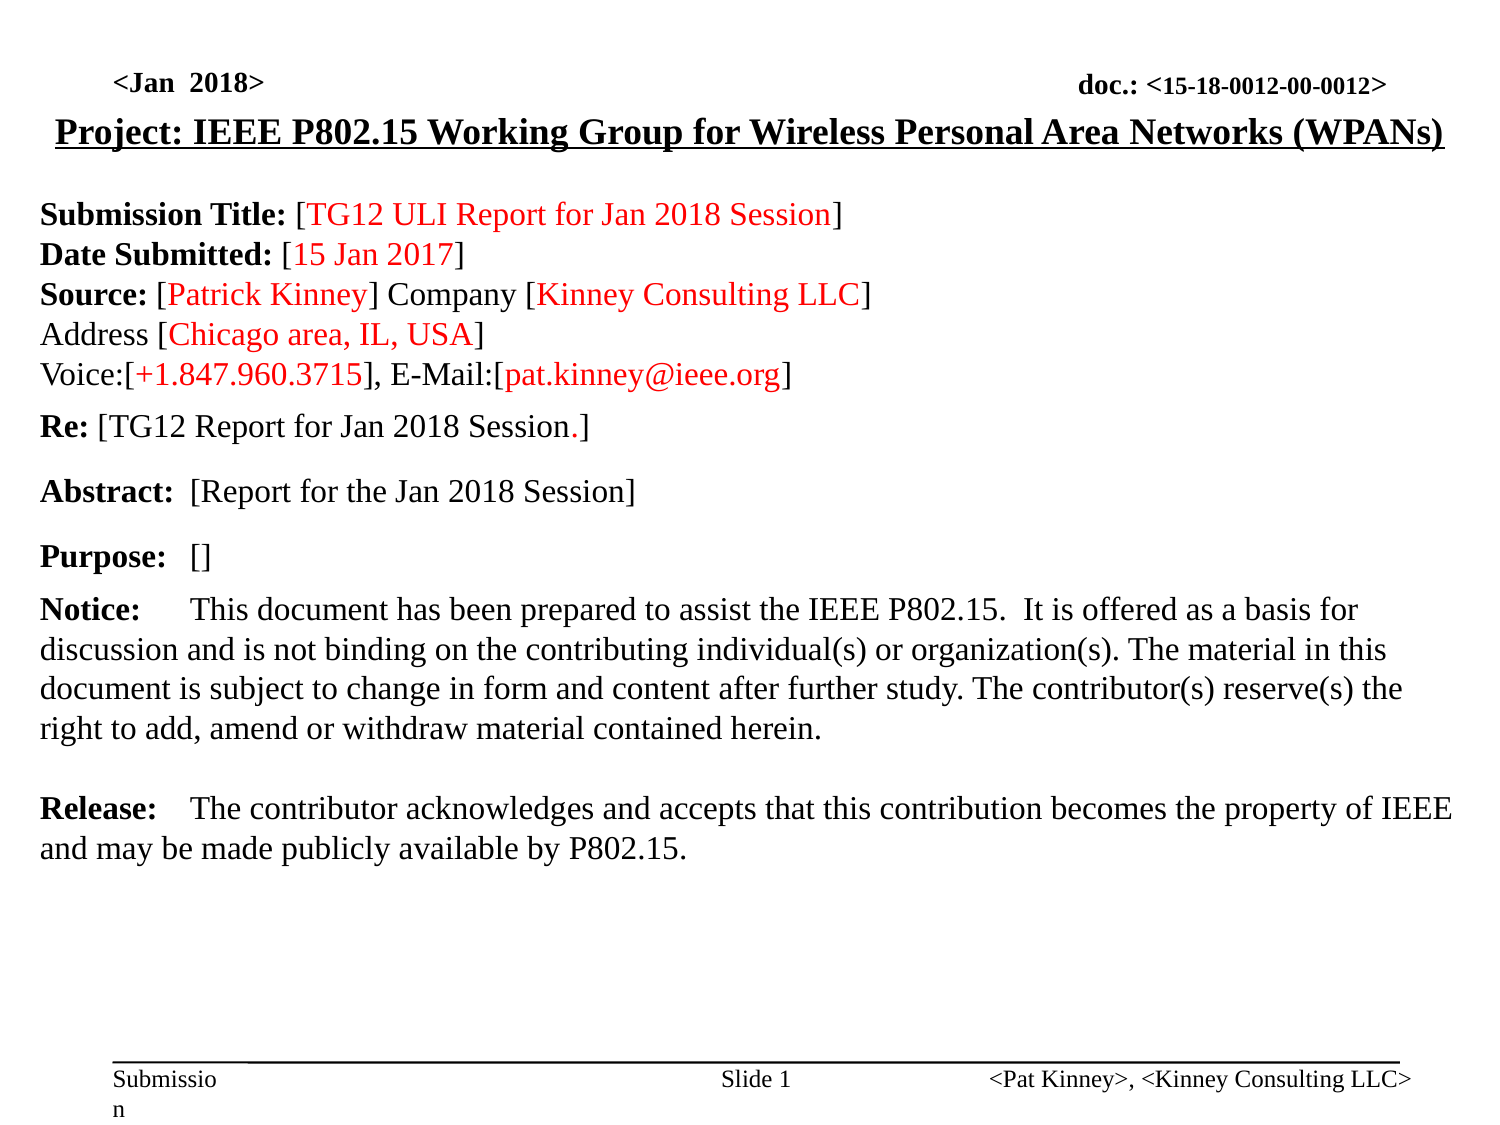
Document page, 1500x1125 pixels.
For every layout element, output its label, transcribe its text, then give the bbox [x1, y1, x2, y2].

text_box Project: IEEE P802.15 Working Group for Wireless Personal Area Networks (WPANs) Submission Title: [TG12 ULI Report for Jan 2018 Session] Date Submitted: [15 Jan 2017] Source: [Patrick Kinney] Company [Kinney Consulting LLC] Address [Chicago area, IL, USA] Voice:[+1.847.960.3715], E-Mail:[pat.kinney@ieee.org] Re: [TG12 Report for Jan 2018 Session.] Abstract: [Report for the Jan 2018 Session] Purpose: [] Notice: This document has been prepared to assist the IEEE P802.15. It is offered as a basis for discussion and is not binding on the contributing individual(s) or organization(s). The material in this document is subject to change in form and content after further study. The contributor(s) reserve(s) the right to add, amend or withdraw material contained herein. Release: The contributor acknowledges and accepts that this contribution becomes the property of IEEE and may be made publicly available by P802.15. [24, 99, 1475, 874]
footer <Pat Kinney>, <Kinney Consulting LLC> [899, 1061, 1413, 1093]
slide_number Slide 1 [712, 1061, 800, 1093]
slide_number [112, 62, 376, 99]
